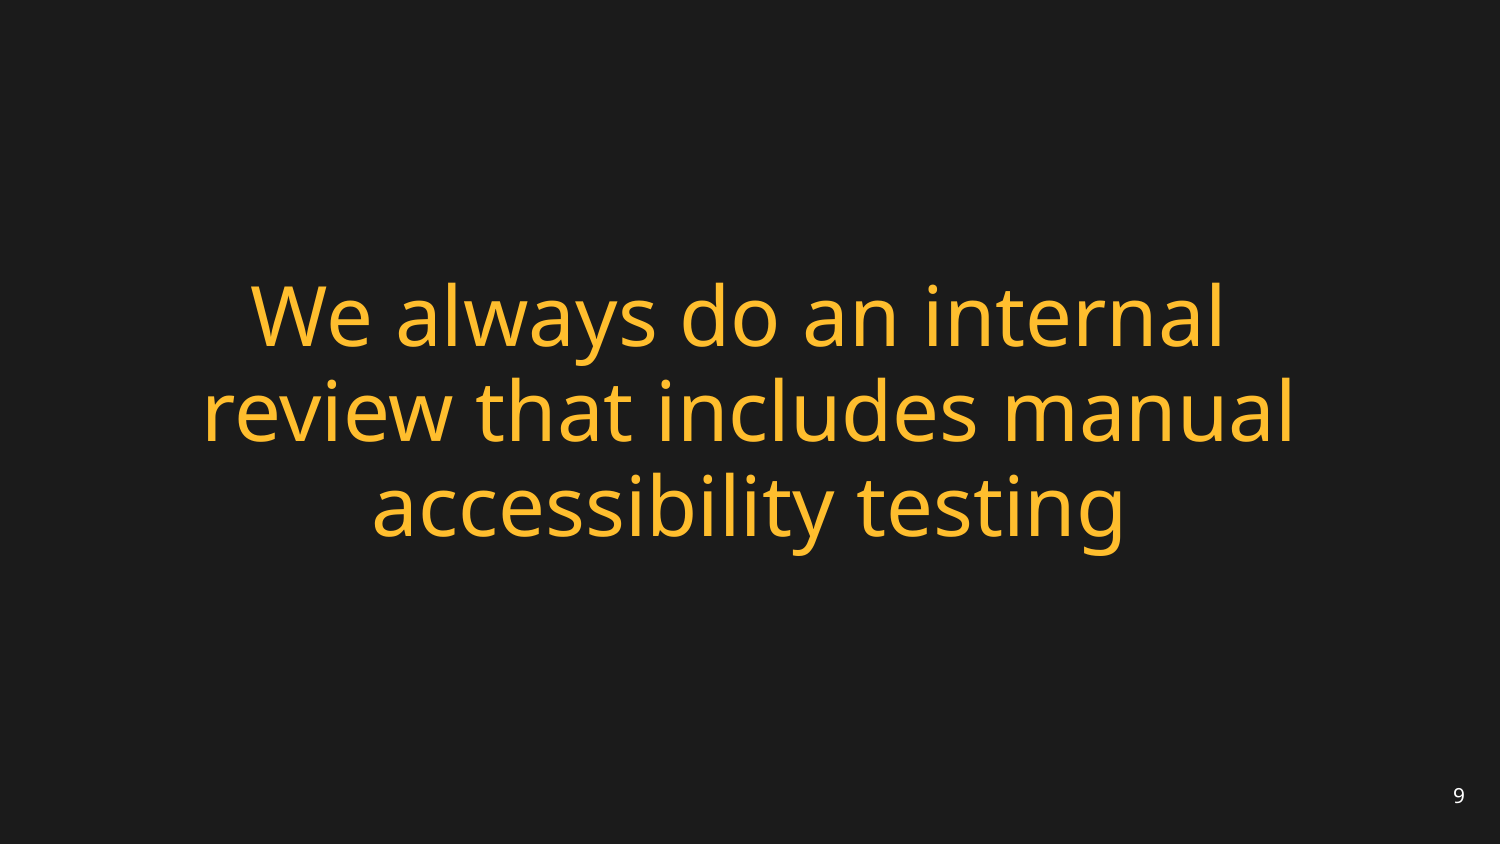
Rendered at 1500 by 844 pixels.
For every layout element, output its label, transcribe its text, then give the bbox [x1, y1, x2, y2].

title We always do an internal review that includes manual accessibility testing [51, 72, 1449, 753]
slide_number 9 [1389, 764, 1480, 830]
